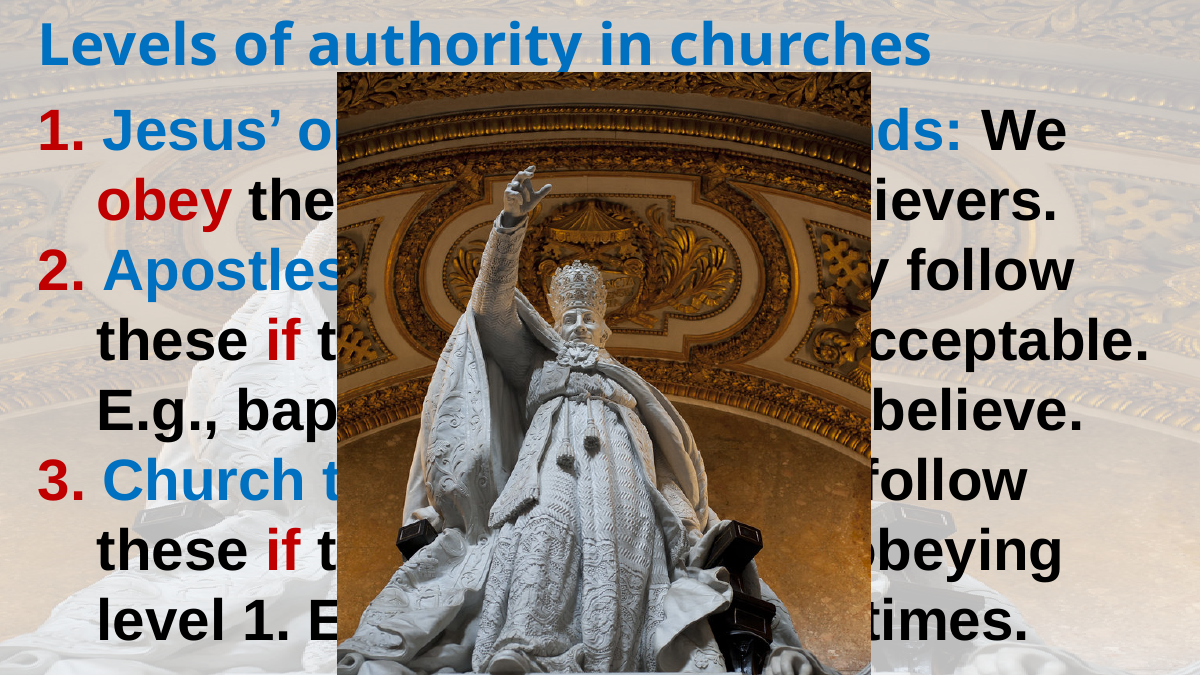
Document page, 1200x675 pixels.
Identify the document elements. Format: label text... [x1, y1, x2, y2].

picture [337, 72, 871, 675]
text_box Levels of authority in churches [22, 0, 1118, 85]
text_box 1. Jesus’ or apostles’ commands: We obey these. E.g., baptize believers. 2. Apostles’ practices: We may follow these if they are culturally acceptable. E.g., baptize same day they believe. 3. Church traditions: We may follow these if they do not hinder obeying level 1. E.g., immerse three times. [871, 85, 1200, 660]
text_box 1. Jesus’ or apostles’ commands: We obey these. E.g., baptize believers. 2. Apostles’ practices: We may follow these if they are culturally acceptable. E.g., baptize same day they believe. 3. Church traditions: We may follow these if they do not hinder obeying level 1. E.g., immerse three times. [22, 85, 337, 660]
